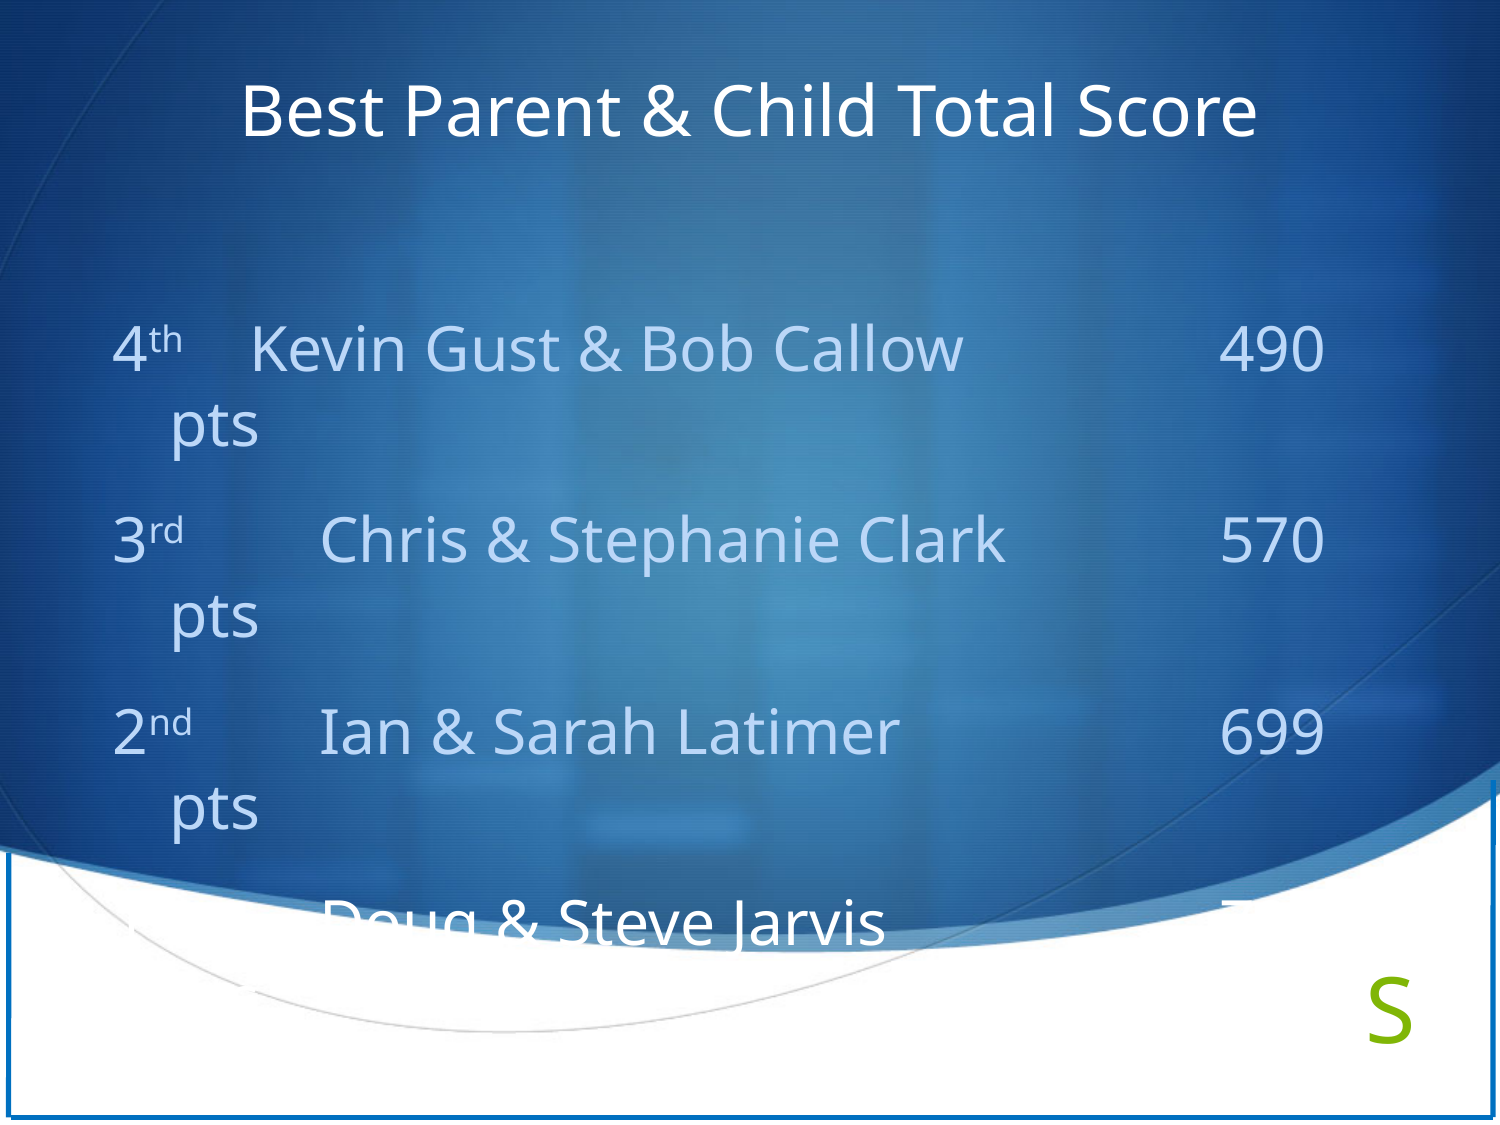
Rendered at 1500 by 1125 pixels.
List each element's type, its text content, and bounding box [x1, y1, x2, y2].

list 4th Kevin Gust & Bob Callow 490 pts 3rd Chris & Stephanie Clark 570 pts 2nd Ian & Sarah Latimer 699 pts 1st Doug & Steve Jarvis 723 pts [97, 300, 1426, 838]
picture [0, 0, 1500, 1125]
title Best Parent & Child Total Score [74, 14, 1426, 203]
